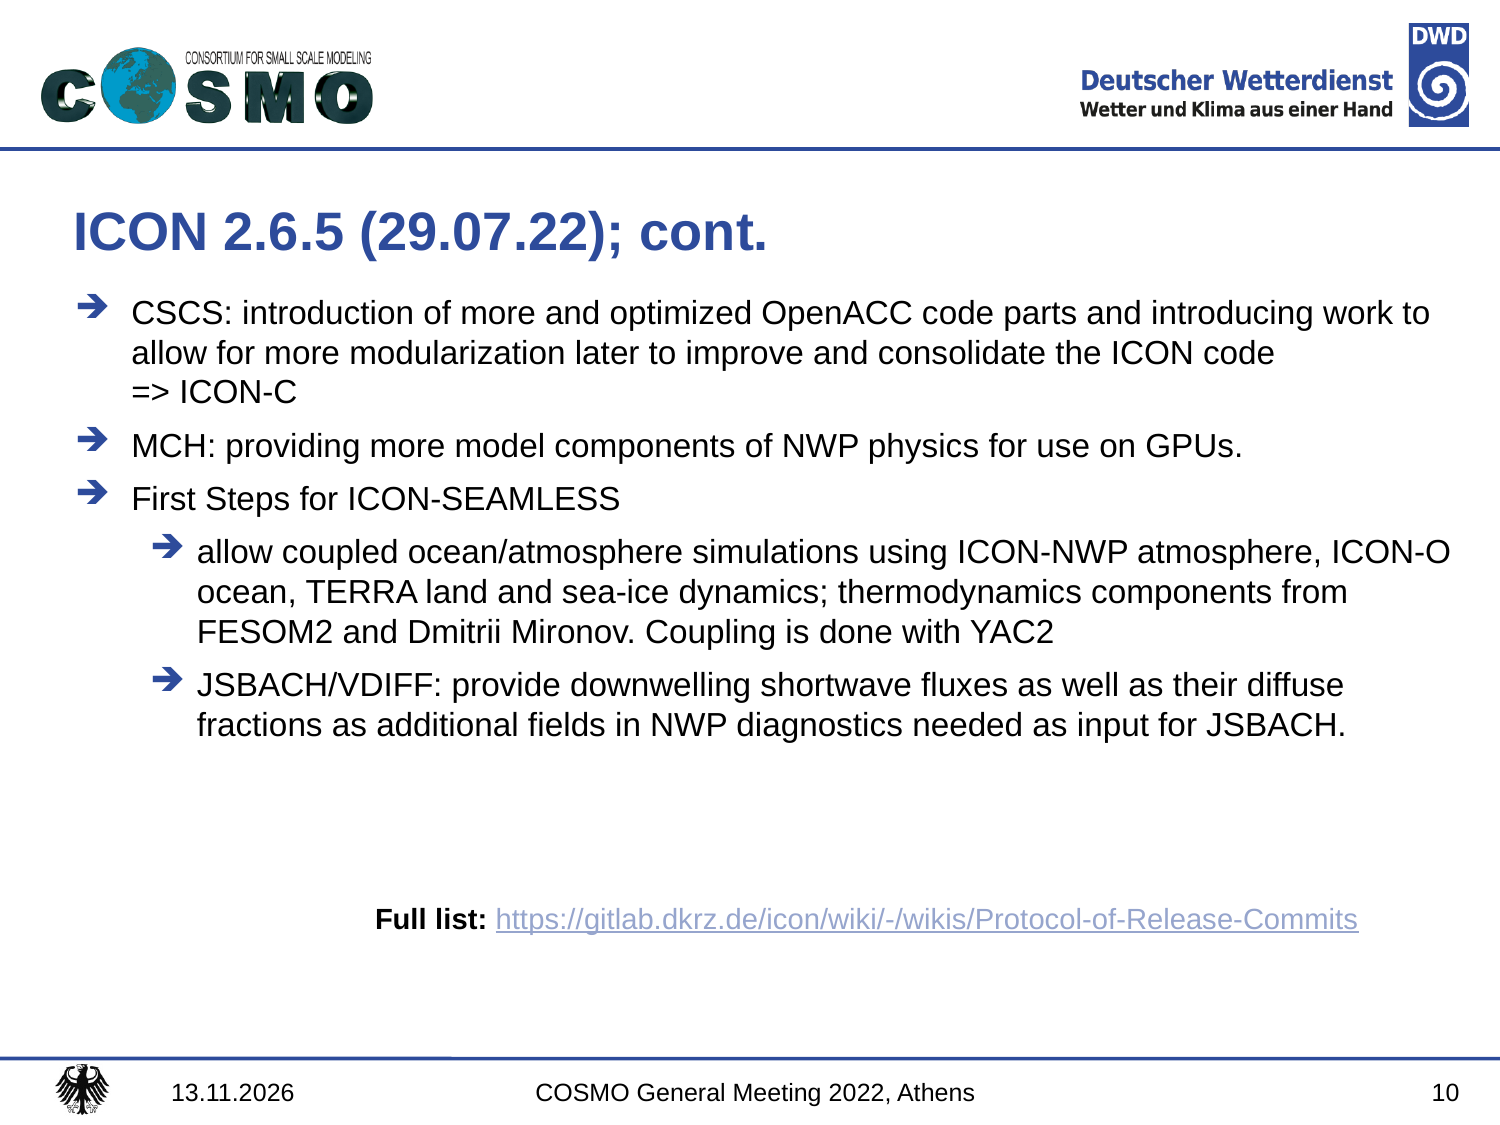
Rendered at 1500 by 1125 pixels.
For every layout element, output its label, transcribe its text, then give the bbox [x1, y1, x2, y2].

title ICON 2.6.5 (29.07.22); cont. [73, 184, 1424, 274]
list CSCS: introduction of more and optimized OpenACC code parts and introducing work to allow for more modularization later to improve and consolidate the ICON code => ICON-C MCH: providing more model components of NWP physics for use on GPUs. First Steps for ICON-SEAMLESS allow coupled ocean/atmosphere simulations using ICON-NWP atmosphere, ICON-O ocean, TERRA land and sea-ice dynamics; thermodynamics components from FESOM2 and Dmitrii Mironov. Coupling is done with YAC2 JSBACH/VDIFF: provide downwelling shortwave fluxes as well as their diffuse fractions as additional fields in NWP diagnostics needed as input for JSBACH. [75, 290, 1475, 835]
picture [41, 47, 133, 124]
picture [120, 47, 373, 124]
picture [125, 59, 134, 67]
picture [1080, 23, 1469, 127]
footer COSMO General Meeting 2022, Athens [430, 1068, 1081, 1105]
picture [53, 1062, 111, 1116]
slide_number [171, 1068, 419, 1103]
slide_number 10 [1399, 1068, 1475, 1109]
text_box Full list: https://gitlab.dkrz.de/icon/wiki/-/wikis/Protocol-of-Release-Commits [360, 893, 1382, 943]
